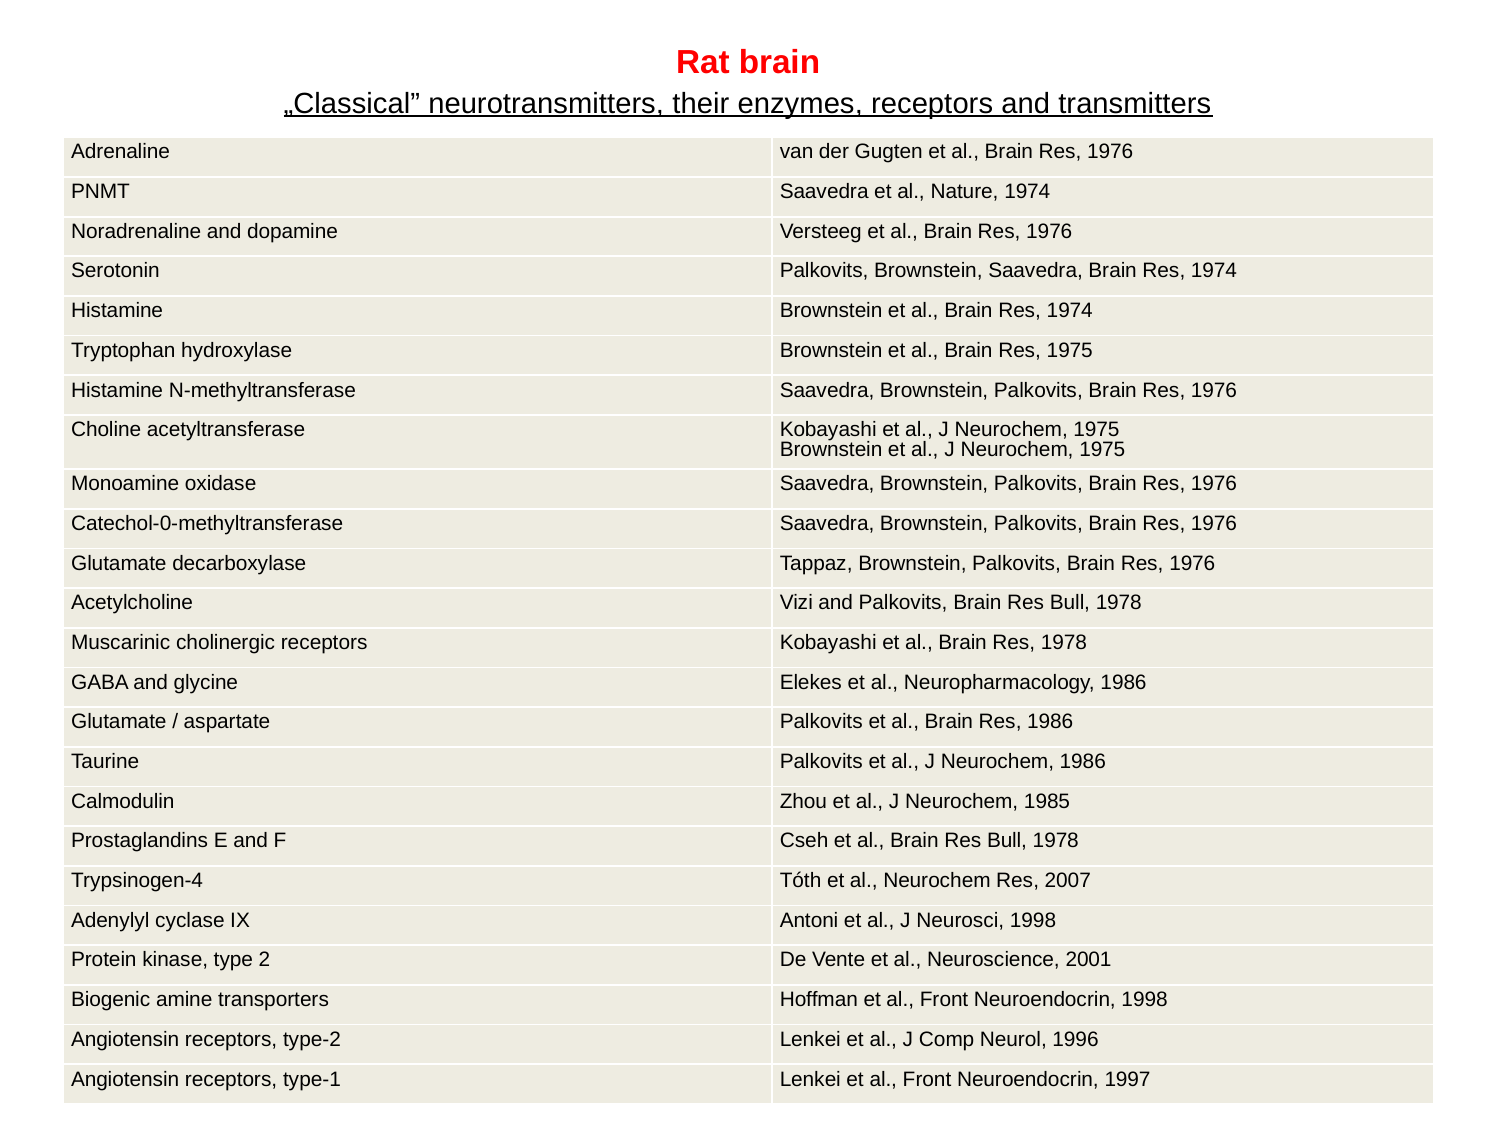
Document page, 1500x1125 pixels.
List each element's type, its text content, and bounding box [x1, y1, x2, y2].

table_cell Histamine [64, 297, 771, 335]
table_cell Monoamine oxidase [64, 470, 771, 508]
table_cell PNMT [64, 178, 771, 216]
table_cell Zhou et al., J Neurochem, 1985 [773, 787, 1433, 825]
table_cell Lenkei et al., J Comp Neurol, 1996 [773, 1025, 1433, 1063]
table_cell Brownstein et al., Brain Res, 1975 [773, 336, 1433, 374]
table_cell Vizi and Palkovits, Brain Res Bull, 1978 [773, 589, 1433, 627]
table_cell Taurine [64, 748, 771, 786]
table_cell Versteeg et al., Brain Res, 1976 [773, 218, 1433, 255]
table_cell Calmodulin [64, 787, 771, 825]
table_header Adrenaline [64, 138, 771, 176]
table_cell Serotonin [64, 257, 771, 295]
table_cell Saavedra et al., Nature, 1974 [773, 178, 1433, 216]
table_cell Noradrenaline and dopamine [64, 218, 771, 255]
table_cell Kobayashi et al., J Neurochem, 1975 Brownstein et al., J Neurochem, 1975 [773, 416, 1433, 468]
table_cell Muscarinic cholinergic receptors [64, 629, 771, 667]
table_cell Catechol-0-methyltransferase [64, 510, 771, 548]
table_cell Hoffman et al., Front Neuroendocrin, 1998 [773, 986, 1433, 1024]
table_cell Cseh et al., Brain Res Bull, 1978 [773, 827, 1433, 865]
table_cell Palkovits et al., Brain Res, 1986 [773, 708, 1433, 746]
table_cell Tóth et al., Neurochem Res, 2007 [773, 867, 1433, 905]
table_cell Prostaglandins E and F [64, 827, 771, 865]
table_cell Choline acetyltransferase [64, 416, 771, 468]
table_cell Tryptophan hydroxylase [64, 336, 771, 374]
text_box Rat brain „Classical” neurotransmitters, their enzymes, receptors and transmitters [212, 29, 1284, 127]
table_header van der Gugten et al., Brain Res, 1976 [773, 138, 1433, 176]
table_cell Adenylyl cyclase IX [64, 906, 771, 944]
table_cell Acetylcholine [64, 589, 771, 627]
table_cell De Vente et al., Neuroscience, 2001 [773, 946, 1433, 984]
table_cell Saavedra, Brownstein, Palkovits, Brain Res, 1976 [773, 376, 1433, 414]
table_cell Kobayashi et al., Brain Res, 1978 [773, 629, 1433, 667]
table_cell Angiotensin receptors, type-1 [64, 1065, 771, 1103]
table_cell Tappaz, Brownstein, Palkovits, Brain Res, 1976 [773, 549, 1433, 587]
table_cell Elekes et al., Neuropharmacology, 1986 [773, 668, 1433, 706]
table_cell Glutamate decarboxylase [64, 549, 771, 587]
table_cell Palkovits, Brownstein, Saavedra, Brain Res, 1974 [773, 257, 1433, 295]
table_cell Palkovits et al., J Neurochem, 1986 [773, 748, 1433, 786]
table_cell Protein kinase, type 2 [64, 946, 771, 984]
table_cell Brownstein et al., Brain Res, 1974 [773, 297, 1433, 335]
table_cell GABA and glycine [64, 668, 771, 706]
table_cell Histamine N-methyltransferase [64, 376, 771, 414]
table_cell Glutamate / aspartate [64, 708, 771, 746]
table_cell Trypsinogen-4 [64, 867, 771, 905]
table_cell Saavedra, Brownstein, Palkovits, Brain Res, 1976 [773, 510, 1433, 548]
table_cell Lenkei et al., Front Neuroendocrin, 1997 [773, 1065, 1433, 1103]
table_cell Angiotensin receptors, type-2 [64, 1025, 771, 1063]
table_cell Biogenic amine transporters [64, 986, 771, 1024]
table_cell Antoni et al., J Neurosci, 1998 [773, 906, 1433, 944]
table_cell Saavedra, Brownstein, Palkovits, Brain Res, 1976 [773, 470, 1433, 508]
